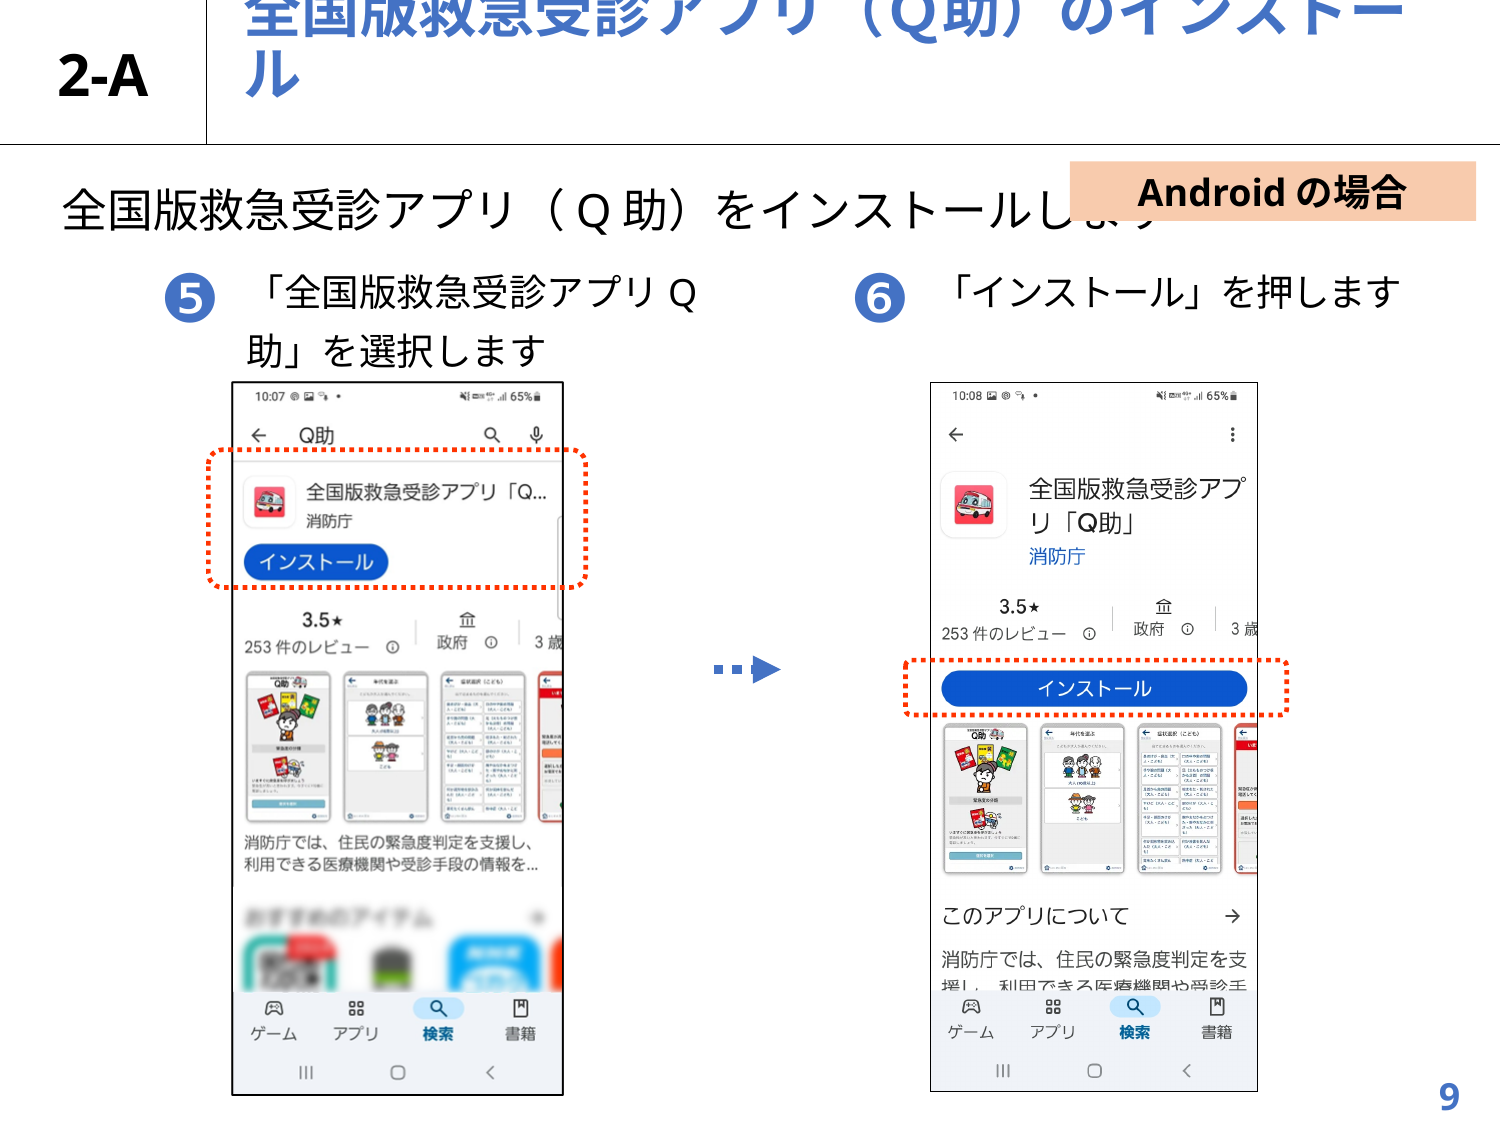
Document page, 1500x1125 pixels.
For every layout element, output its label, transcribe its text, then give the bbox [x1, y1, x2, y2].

picture [930, 382, 1258, 1092]
text_box 「インストール」を押します [919, 248, 1444, 322]
text_box 全国版救急受診アプリ（Q助）をインストールします [46, 180, 1422, 274]
text_box [1258, 659, 1288, 717]
text_box ❺ [145, 274, 223, 343]
text_box [207, 448, 231, 589]
title 全国版救急受診アプリ（Ｑ助）のインストール [228, 36, 1472, 116]
text_box ❻ [835, 274, 924, 343]
picture [231, 381, 564, 1096]
text_box 「全国版救急受診アプリQ助」を選択します [231, 274, 777, 381]
text_box [904, 659, 930, 717]
text_box Androidの場合 [1069, 161, 1477, 221]
text_box 9 [1399, 1065, 1500, 1125]
text_box [564, 448, 587, 589]
text_box 2-A [0, 0, 207, 147]
